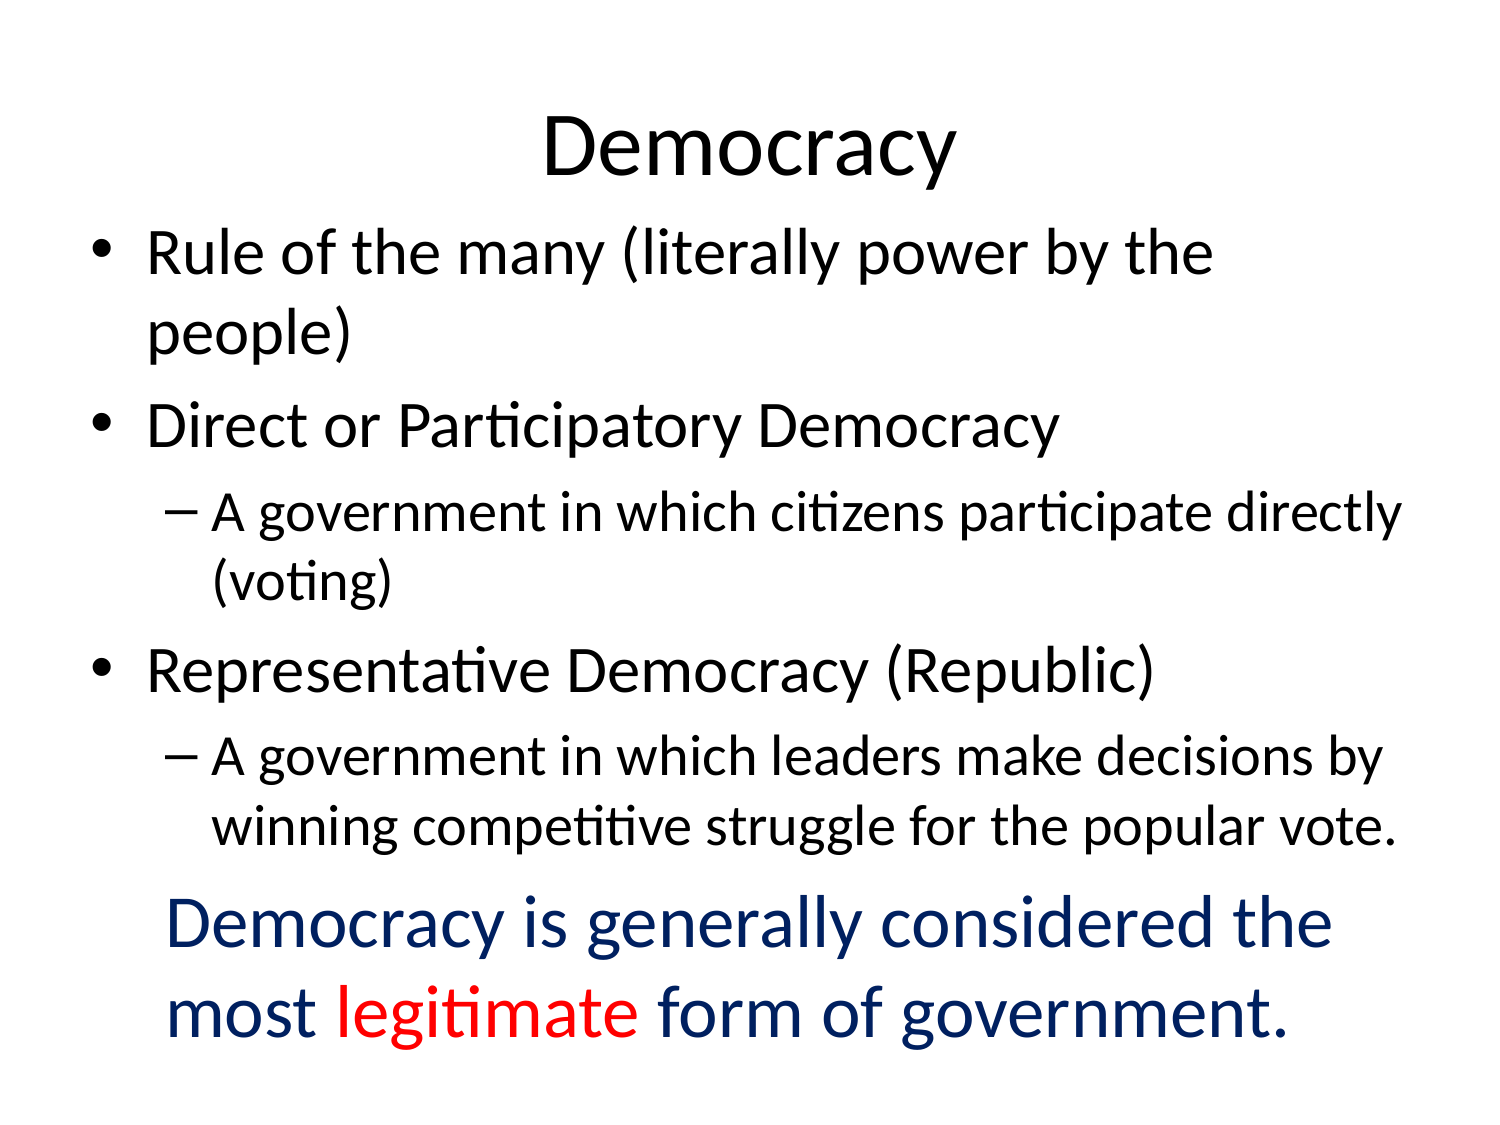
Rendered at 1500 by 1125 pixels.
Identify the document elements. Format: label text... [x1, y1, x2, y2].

list Rule of the many (literally power by the people) Direct or Participatory Democracy A government in which citizens participate directly (voting) Representative Democracy (Republic) A government in which leaders make decisions by winning competitive struggle for the popular vote. Democracy is generally considered the most legitimate form of government. [75, 200, 1425, 1063]
title Democracy [75, 45, 1425, 200]
